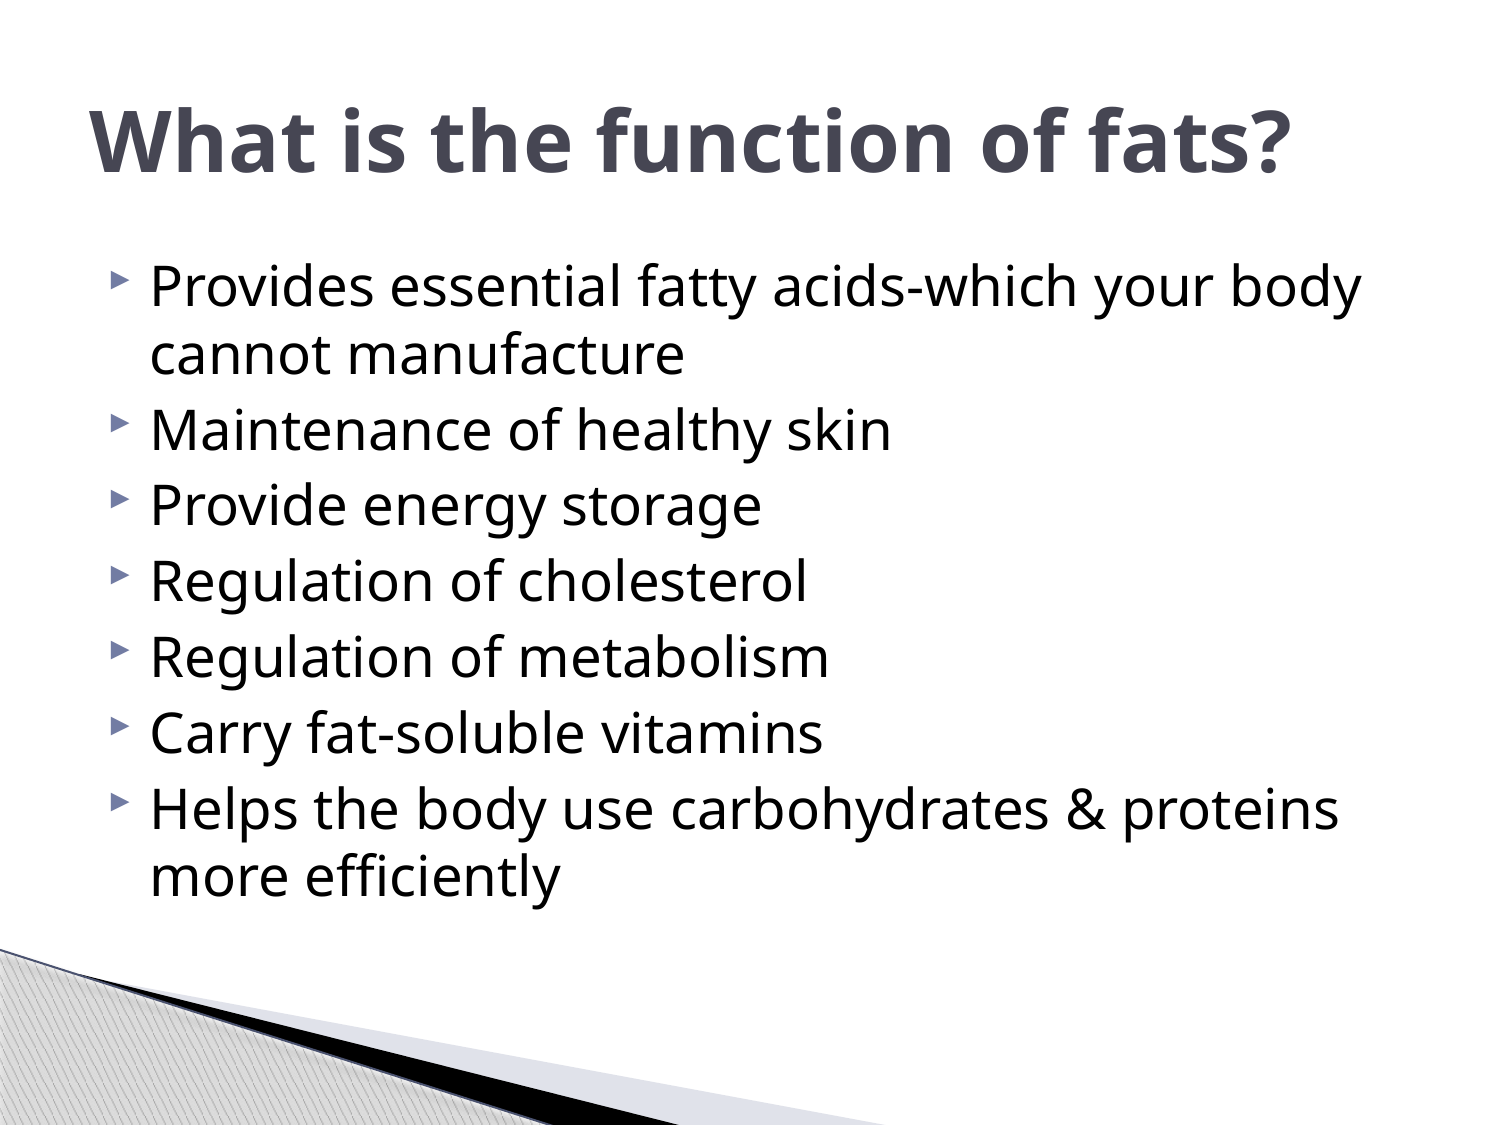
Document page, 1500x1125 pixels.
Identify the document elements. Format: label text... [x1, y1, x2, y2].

list Provides essential fatty acids-which your body cannot manufacture Maintenance of healthy skin Provide energy storage Regulation of cholesterol Regulation of metabolism Carry fat-soluble vitamins Helps the body use carbohydrates & proteins more efficiently [75, 243, 1425, 986]
title What is the function of fats? [75, 45, 1425, 233]
